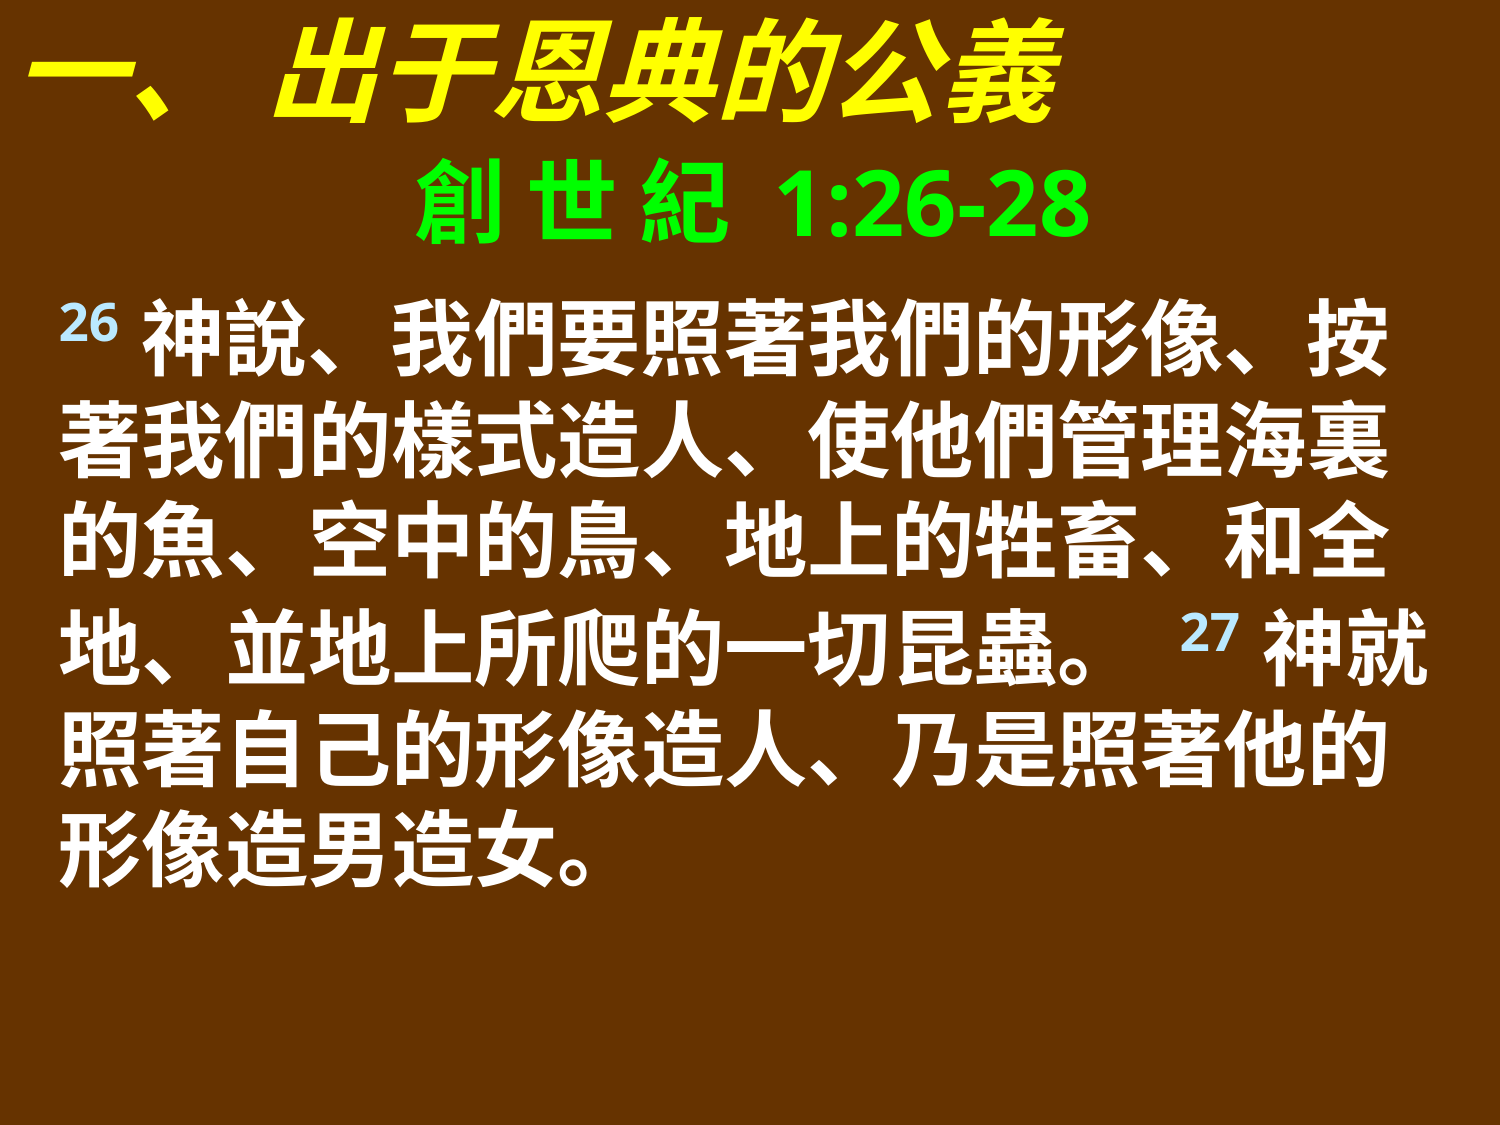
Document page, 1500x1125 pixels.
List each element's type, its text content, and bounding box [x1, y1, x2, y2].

text_box 一、 出于恩典的公義 [0, 0, 1275, 138]
text_box 創 世 紀 1:26-28 26神說、我們要照著我們的形像、按著我們的樣式造人、使他們管理海裏的魚、空中的鳥、地上的牲畜、和全地、並地上所爬的一切昆蟲。 27神就照著自己的形像造人、乃是照著他的形像造男造女。 [24, 137, 1463, 905]
